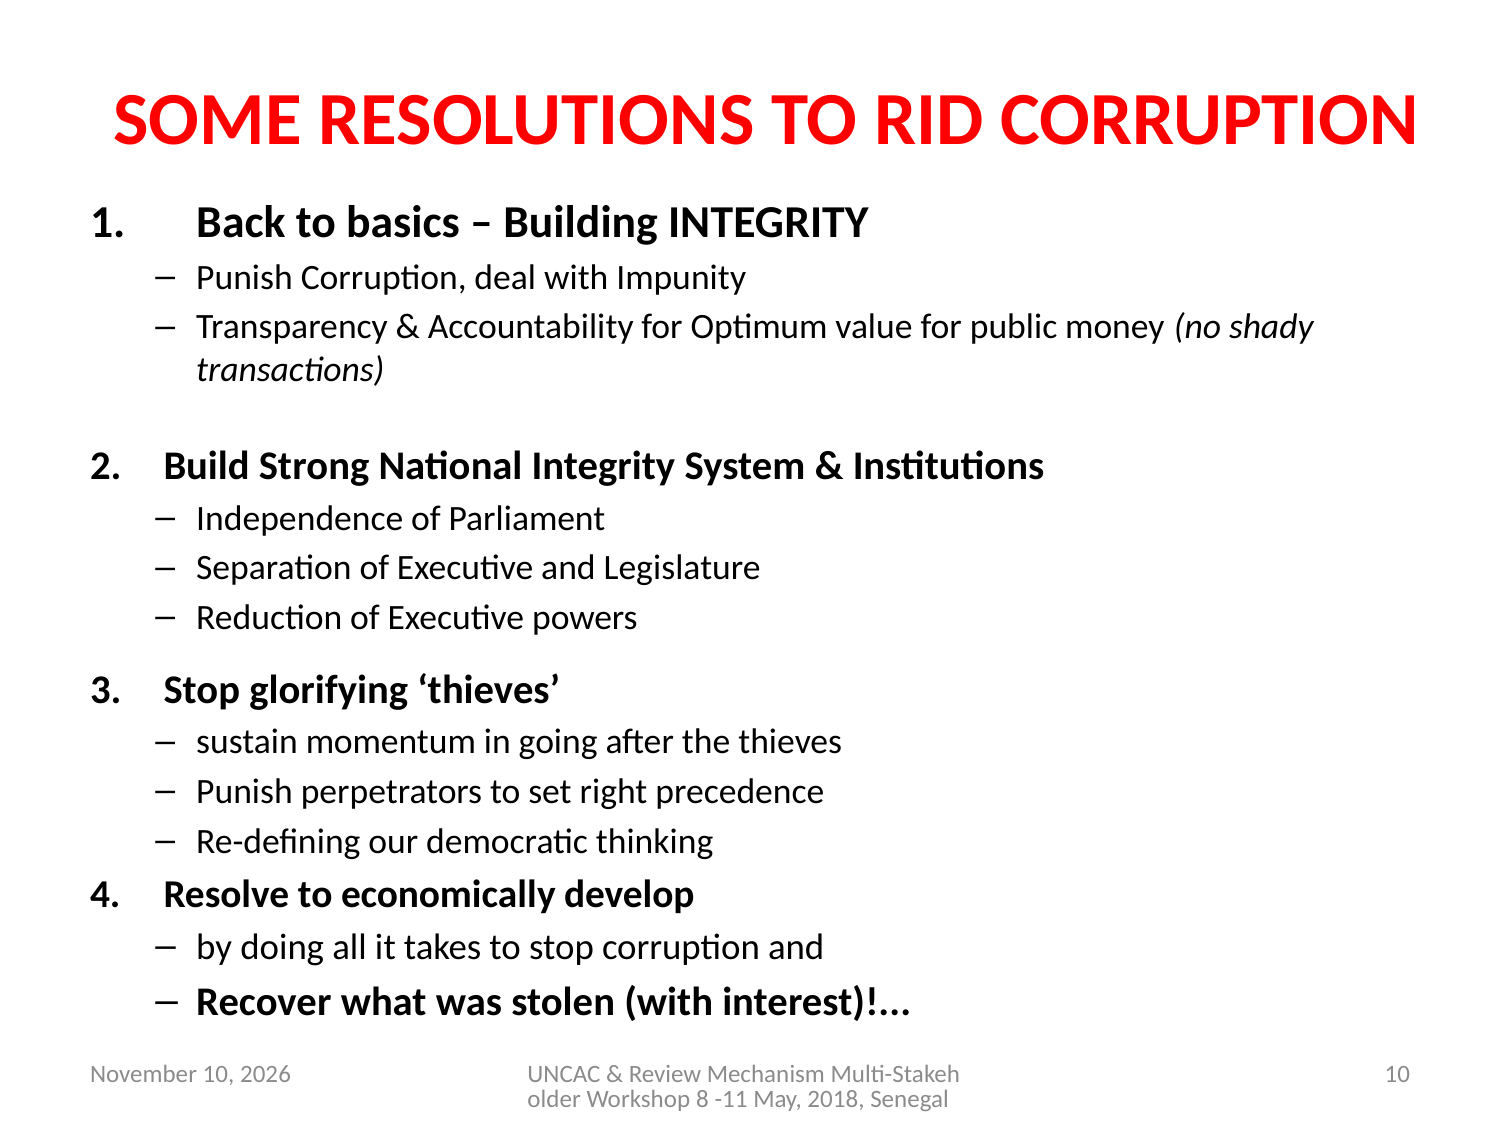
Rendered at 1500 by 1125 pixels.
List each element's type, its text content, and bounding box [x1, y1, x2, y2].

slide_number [75, 1042, 425, 1103]
title SOME RESOLUTIONS TO RID CORRUPTION [75, 45, 1459, 185]
list Back to basics – Building INTEGRITY Punish Corruption, deal with Impunity Transparency & Accountability for Optimum value for public money (no shady transactions) Build Strong National Integrity System & Institutions Independence of Parliament Separation of Executive and Legislature Reduction of Executive powers Stop glorifying ‘thieves’ sustain momentum in going after the thieves Punish perpetrators to set right precedence Re-defining our democratic thinking Resolve to economically develop by doing all it takes to stop corruption and Recover what was stolen (with interest)!... [75, 184, 1425, 1035]
footer UNCAC & Review Mechanism Multi-Stakeholder Workshop 8 -11 May, 2018, Senegal [512, 1042, 988, 1103]
slide_number 10 [1074, 1042, 1425, 1103]
